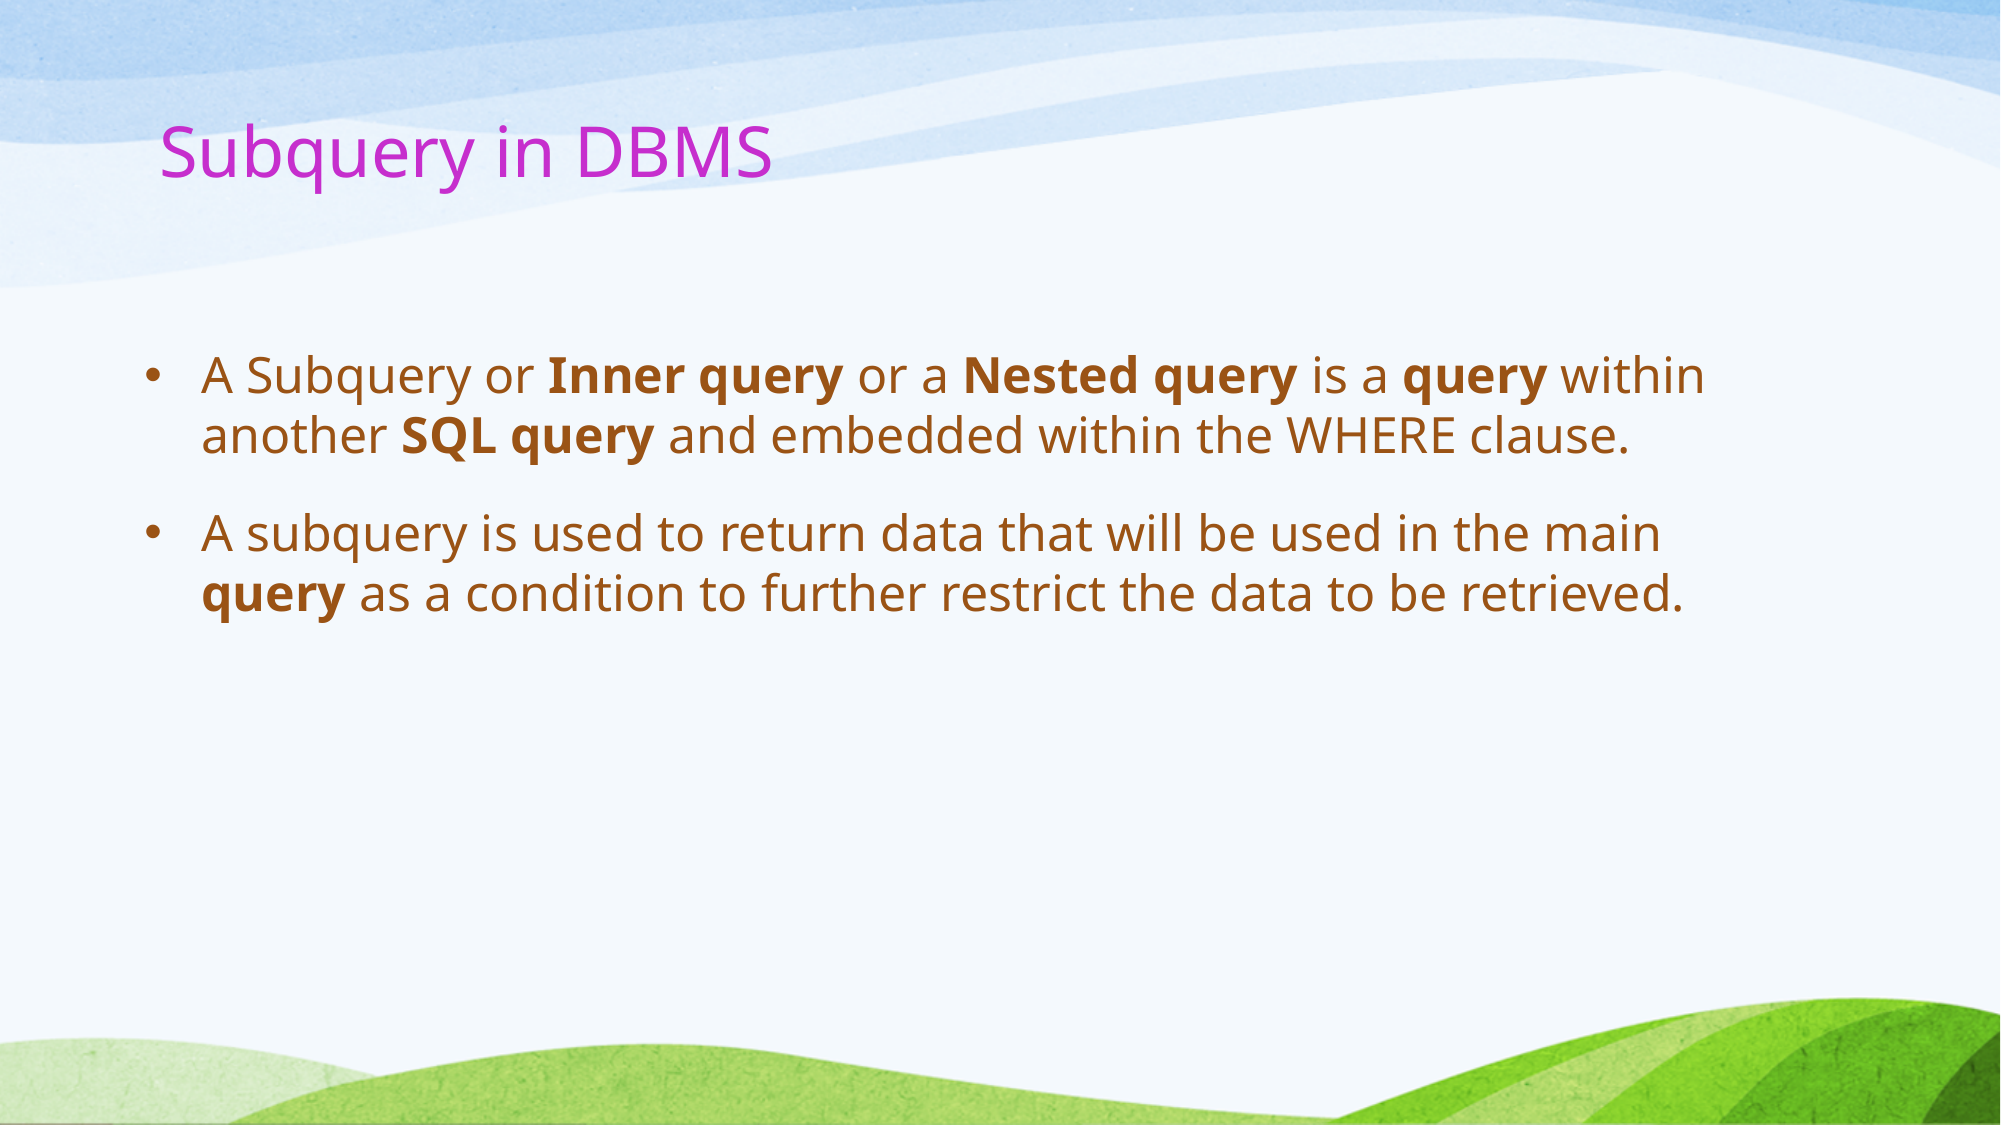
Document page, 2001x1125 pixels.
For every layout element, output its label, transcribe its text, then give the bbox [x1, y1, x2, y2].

picture [0, 0, 2001, 1125]
list A Subquery or Inner query or a Nested query is a query within another SQL query and embedded within the WHERE clause. A subquery is used to return data that will be used in the main query as a condition to further restrict the data to be retrieved. [129, 336, 1824, 697]
title Subquery in DBMS [144, 108, 1289, 200]
